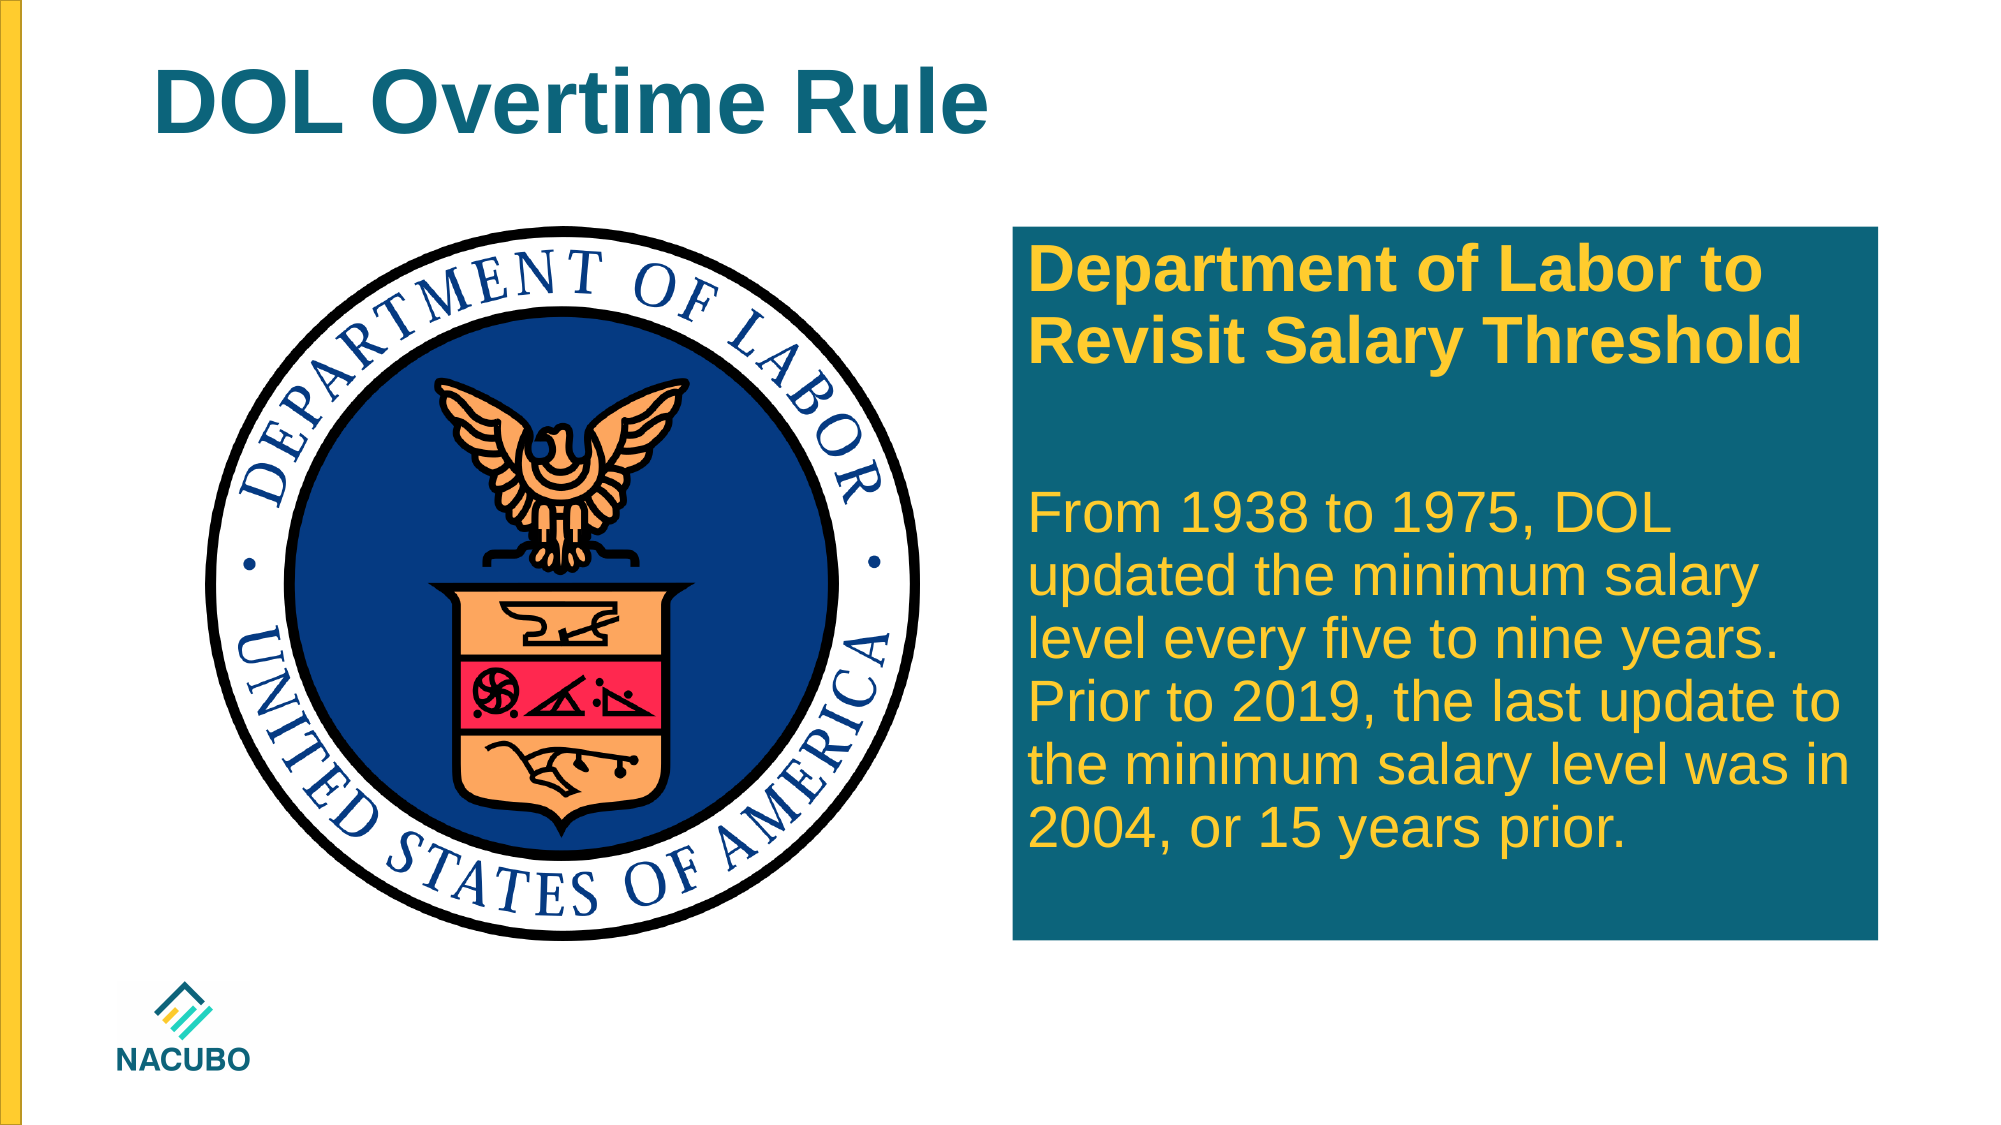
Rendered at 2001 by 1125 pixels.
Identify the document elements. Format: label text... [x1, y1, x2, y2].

list Department of Labor to Revisit Salary Threshold From 1938 to 1975, DOL updated the minimum salary level every five to nine years. Prior to 2019, the last update to the minimum salary level was in 2004, or 15 years prior. [1012, 226, 1879, 941]
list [205, 226, 920, 941]
picture [117, 981, 250, 1071]
title DOL Overtime Rule [137, 0, 1863, 214]
